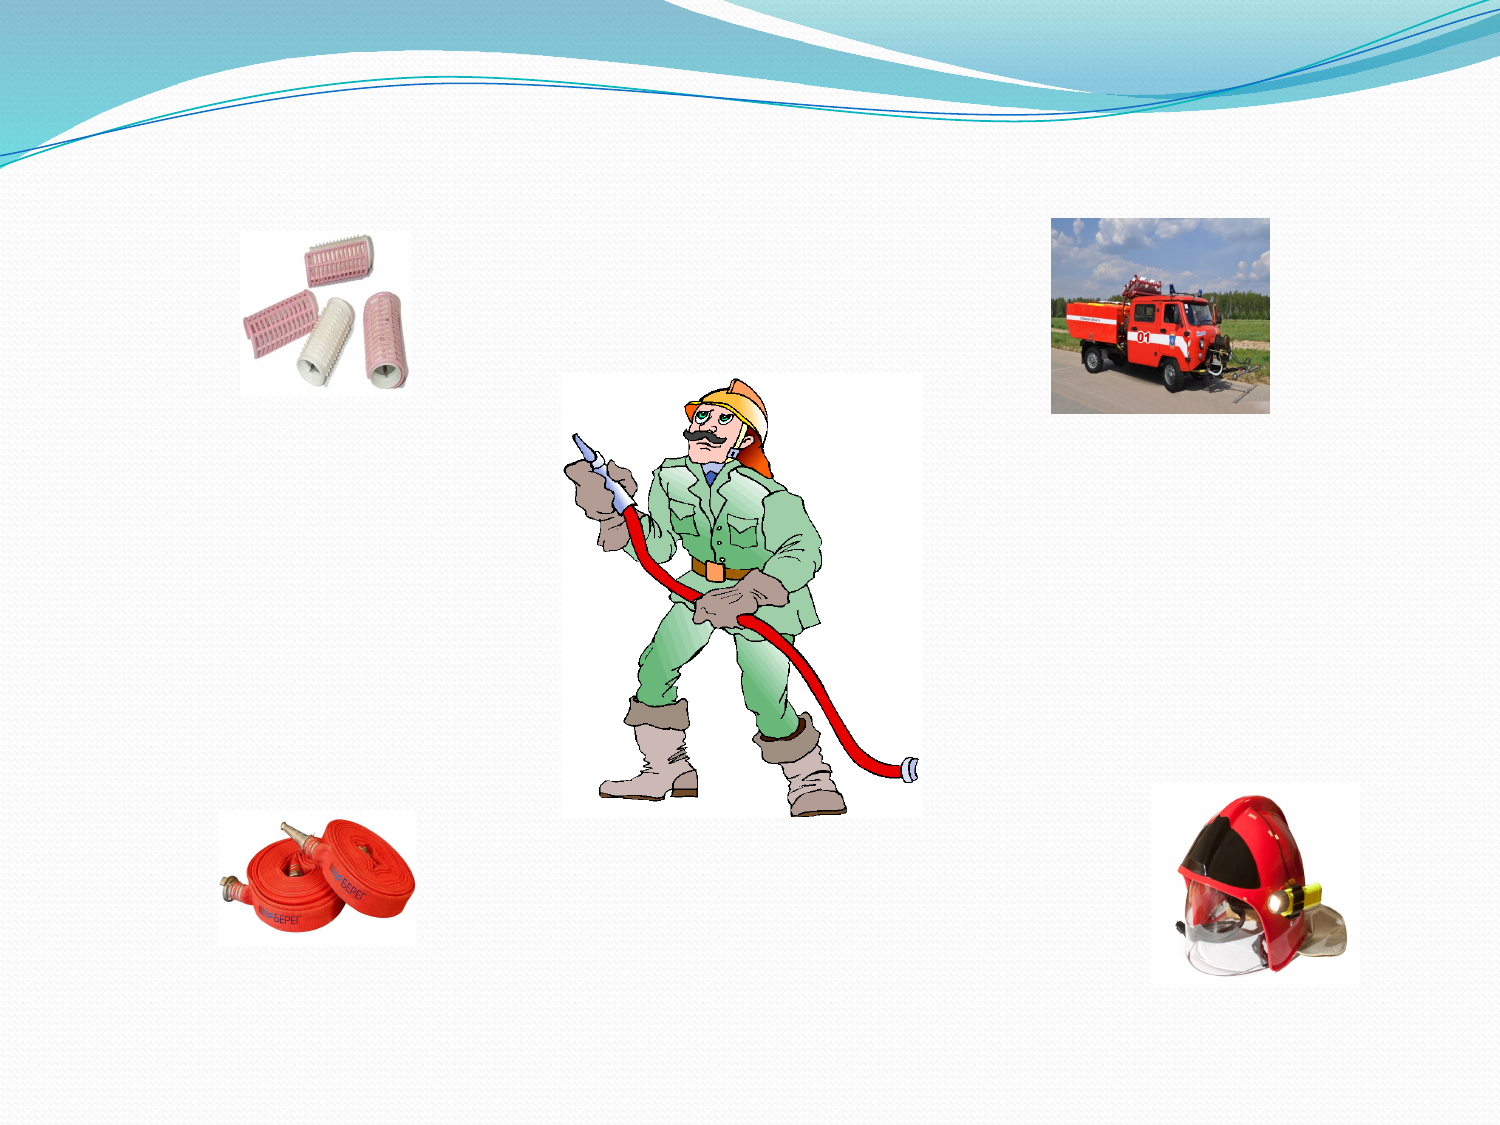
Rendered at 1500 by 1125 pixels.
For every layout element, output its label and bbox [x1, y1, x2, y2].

picture [560, 373, 923, 818]
picture [1051, 218, 1270, 415]
picture [1151, 782, 1361, 988]
picture [218, 810, 416, 948]
picture [239, 231, 412, 398]
